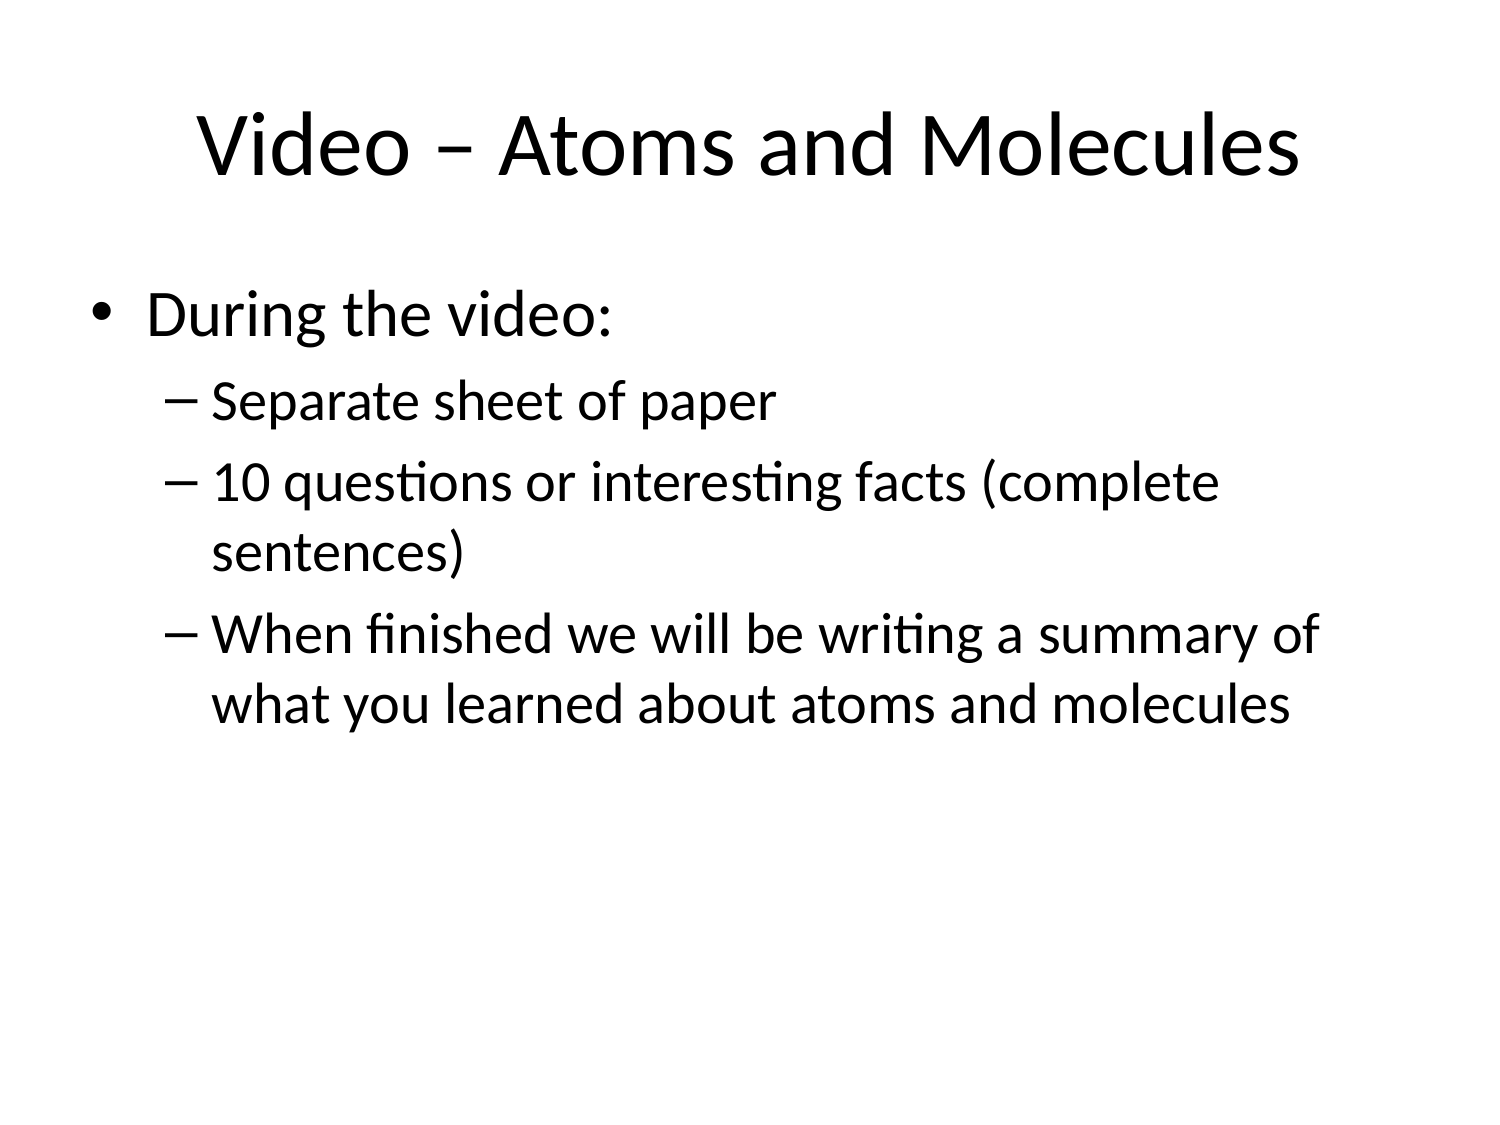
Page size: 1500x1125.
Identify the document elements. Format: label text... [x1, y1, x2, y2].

title Video – Atoms and Molecules [75, 45, 1425, 233]
list During the video: Separate sheet of paper 10 questions or interesting facts (complete sentences) When finished we will be writing a summary of what you learned about atoms and molecules [75, 262, 1425, 1005]
